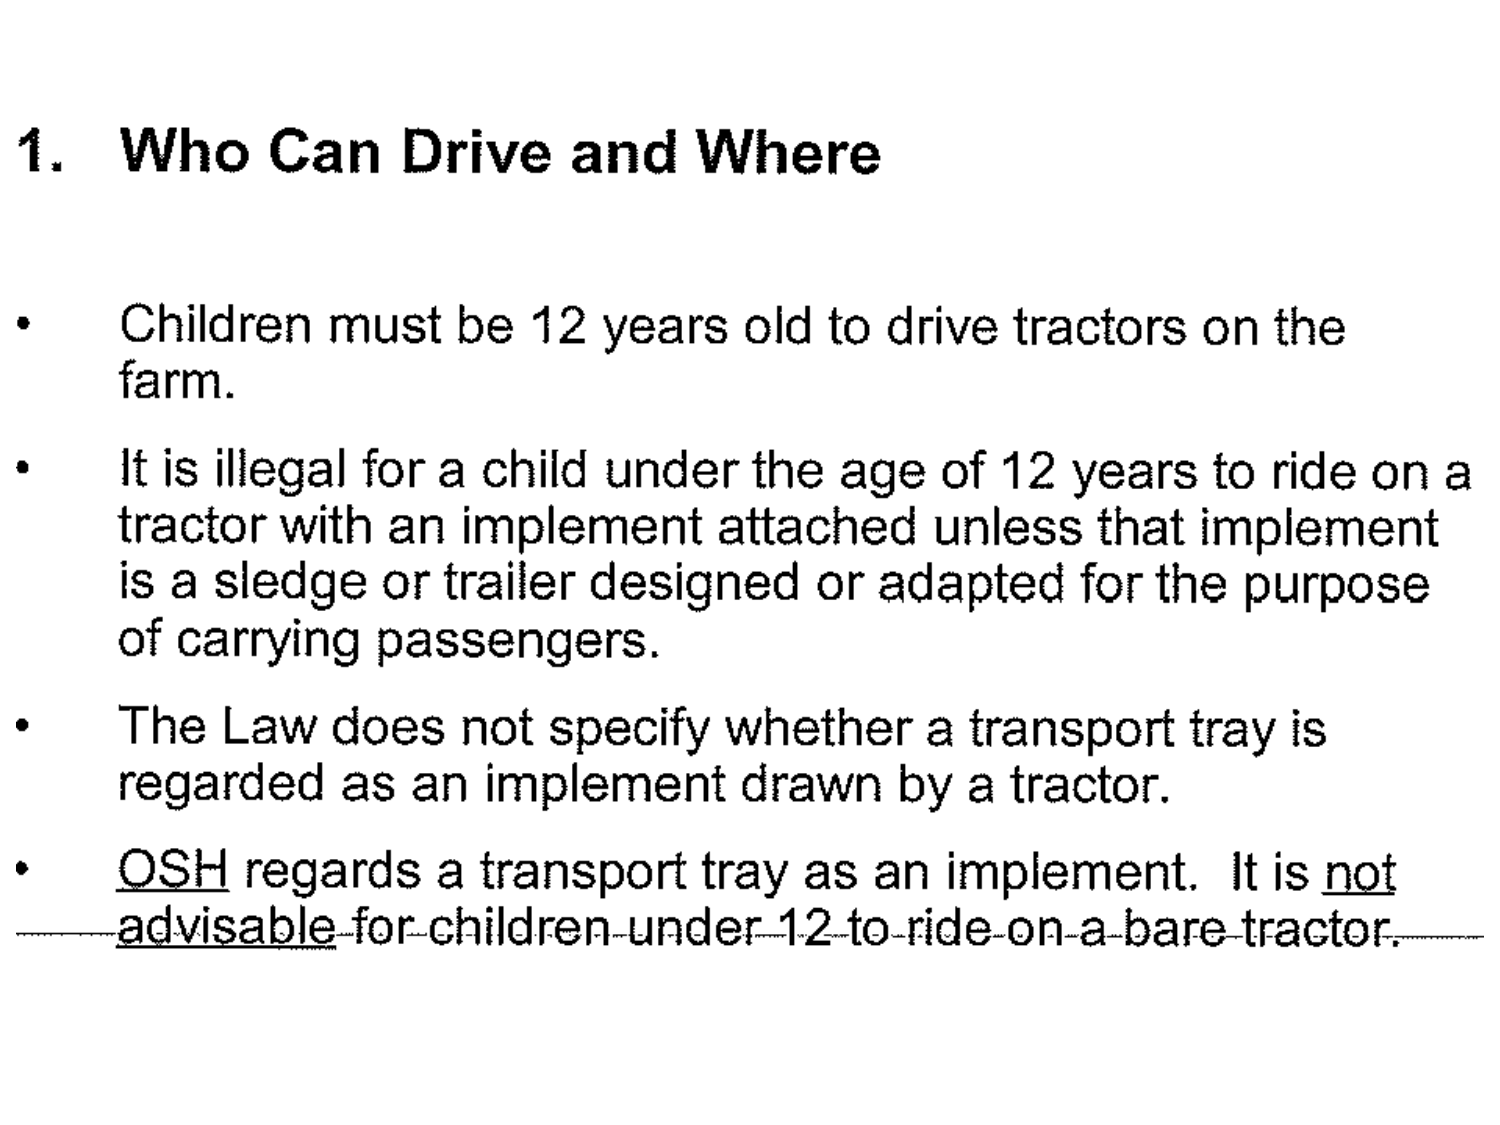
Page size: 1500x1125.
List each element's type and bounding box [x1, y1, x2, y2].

picture [16, 120, 1484, 1005]
